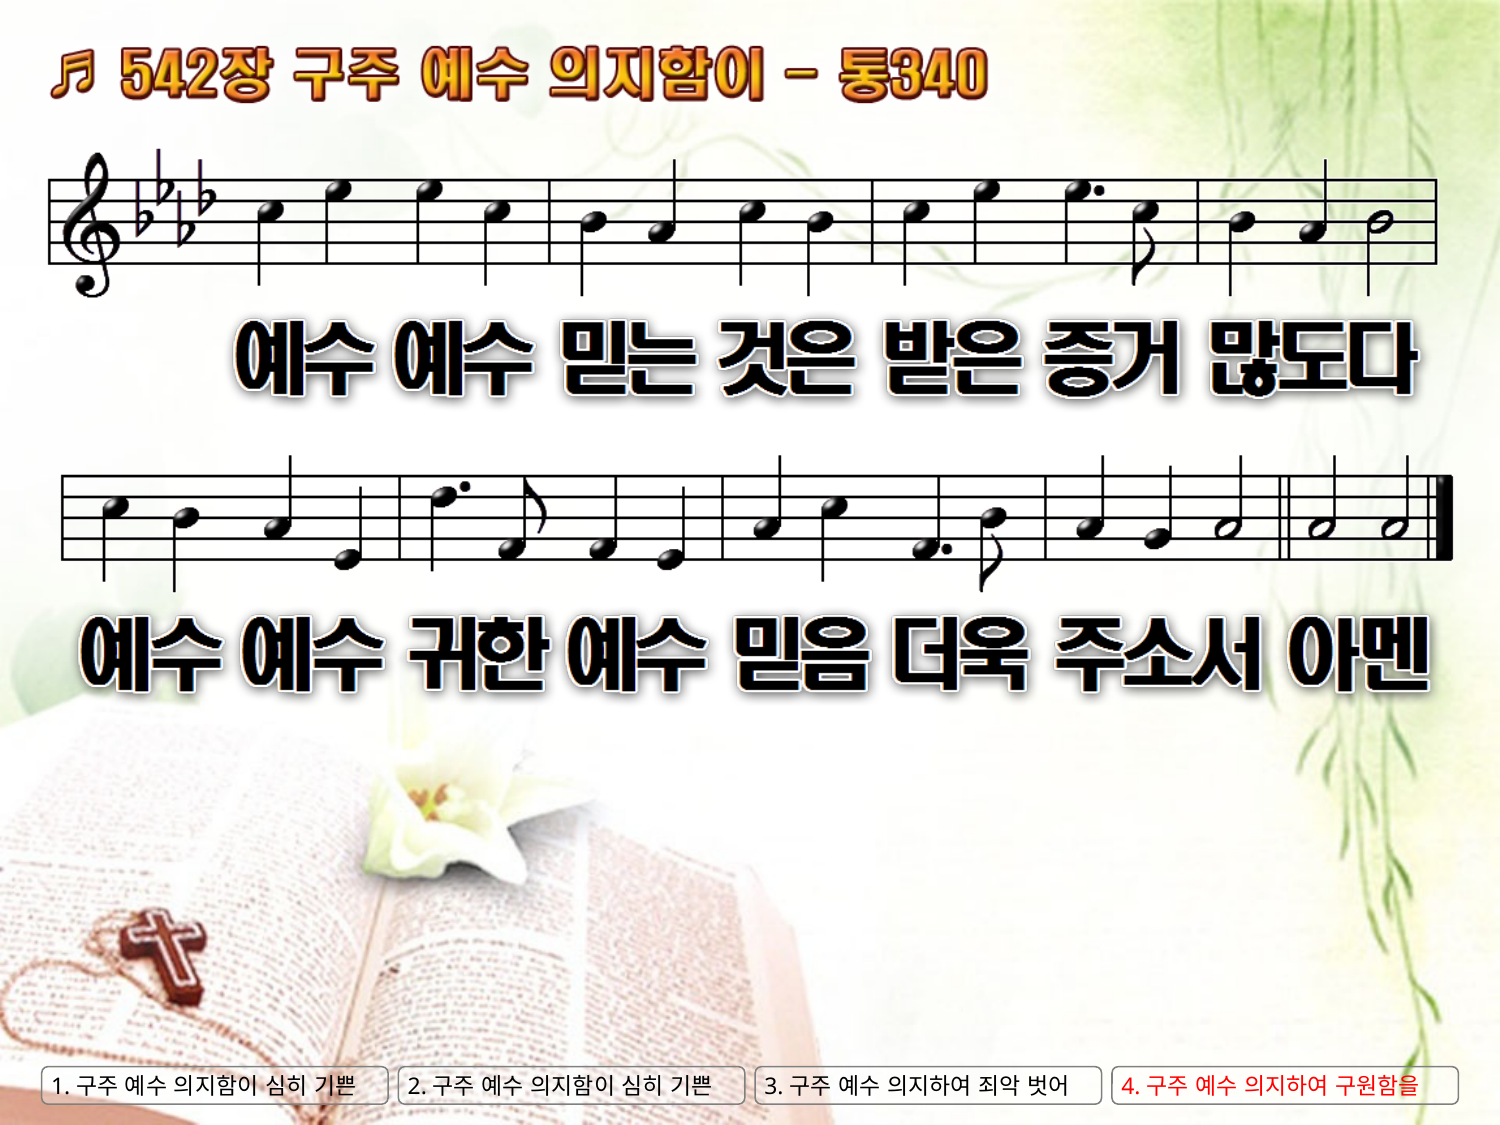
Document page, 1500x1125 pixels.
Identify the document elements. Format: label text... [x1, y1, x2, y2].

picture [0, 0, 1500, 1125]
text_box 4.구주 예수 의지하여 구원함을 [1111, 1066, 1459, 1105]
text_box 1.구주 예수 의지함이 심히 기쁜 [41, 1066, 389, 1105]
text_box 2.구주 예수 의지함이 심히 기쁜 [398, 1066, 745, 1105]
text_box 3.구주 예수 의지하여 죄악 벗어 [755, 1066, 1102, 1105]
